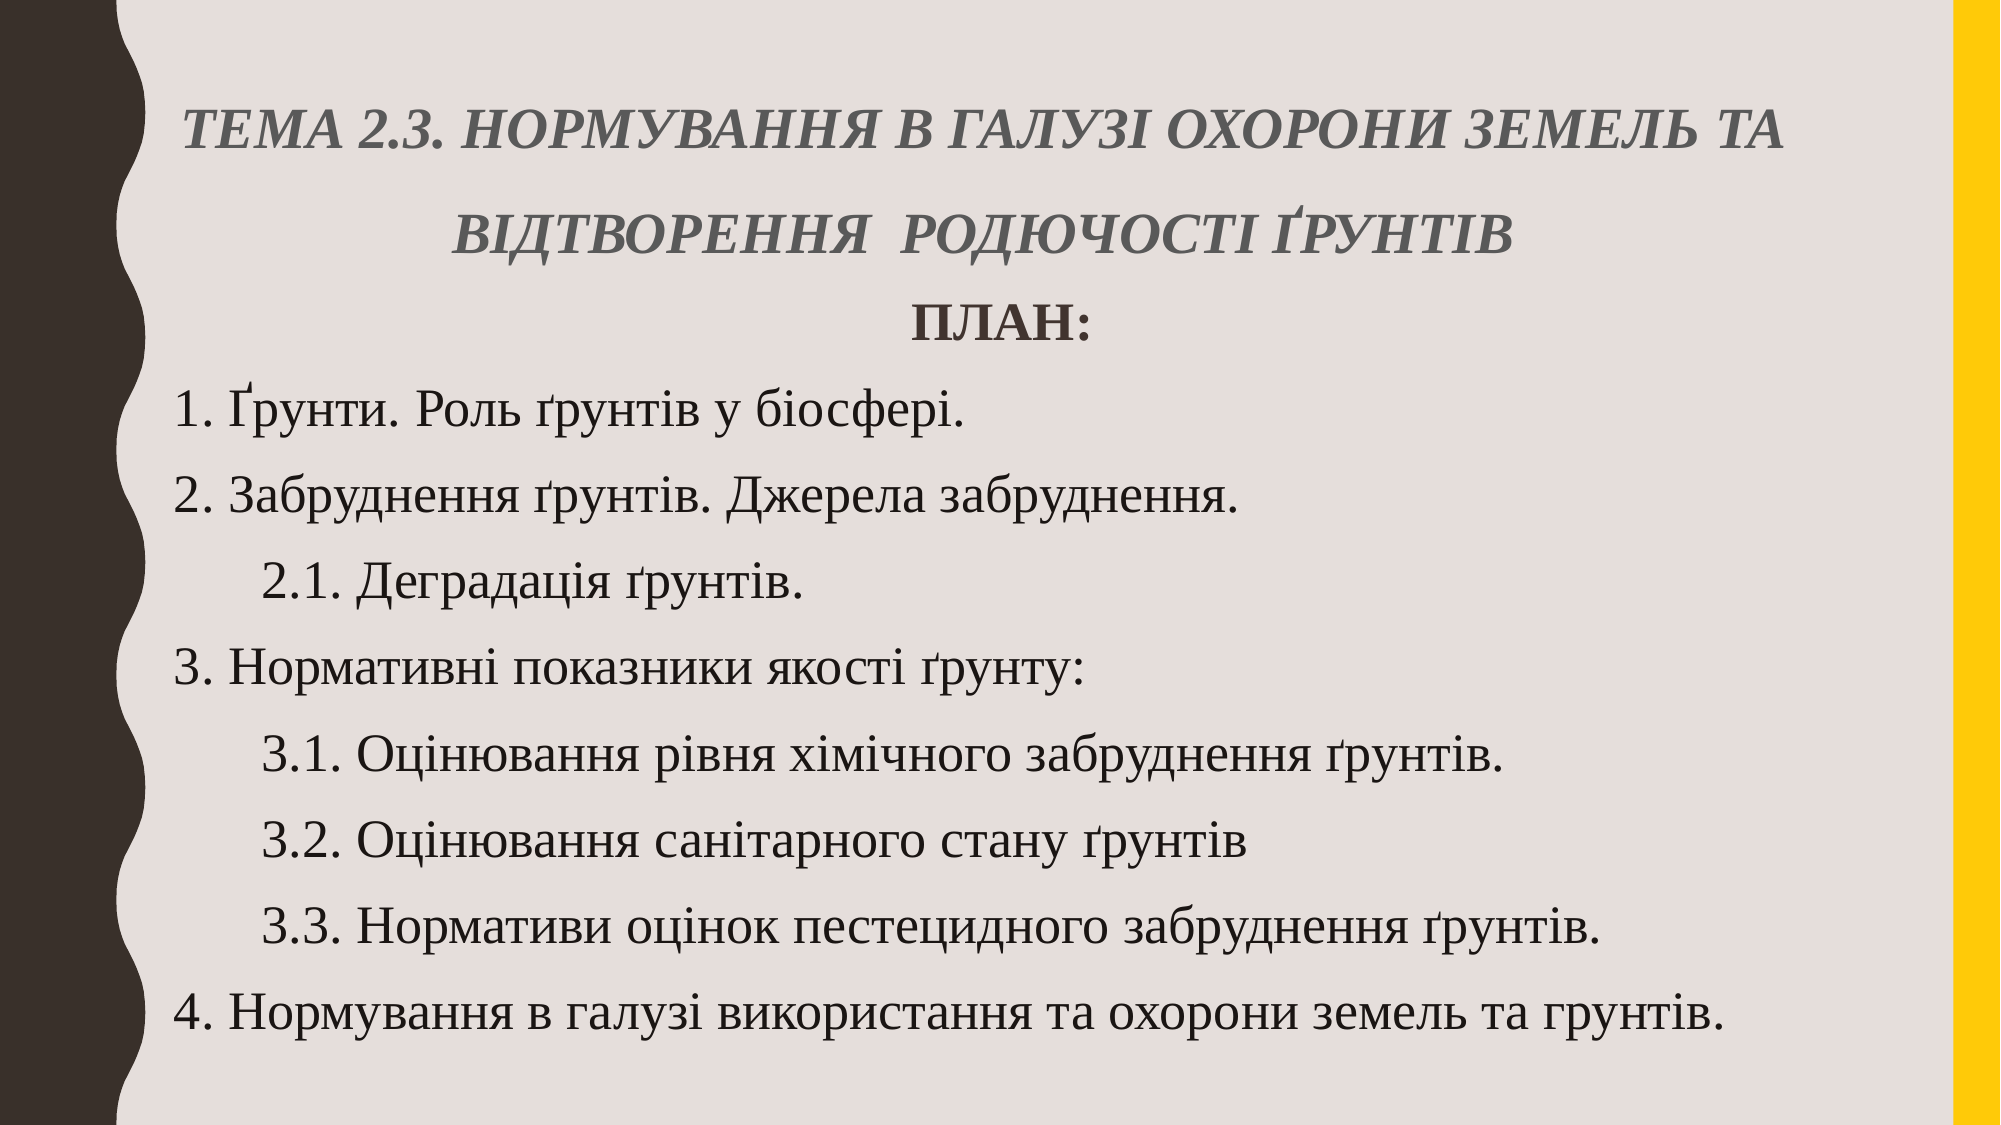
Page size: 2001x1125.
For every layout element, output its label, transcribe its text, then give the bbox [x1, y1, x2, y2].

list ТЕМА 2.3. НОРМУВАННЯ В ГАЛУЗІ ОХОРОНИ ЗЕМЕЛЬ ТА ВІДТВОРЕННЯ РОДЮЧОСТІ ҐРУНТІВ ПЛАН: 1. Ґрунти. Роль ґрунтів у біосфері. 2. Забруднення ґрунтів. Джерела забруднення. 2.1. Деградація ґрунтів. 3. Нормативні показники якості ґрунту: 3.1. Оцінювання рівня хімічного забруднення ґрунтів. 3.2. Оцінювання санітарного стану ґрунтів 3.3. Нормативи оцінок пестецидного забруднення ґрунтів. 4. Нормування в галузі використання та охорони земель та грунтів. [158, 48, 1814, 1028]
